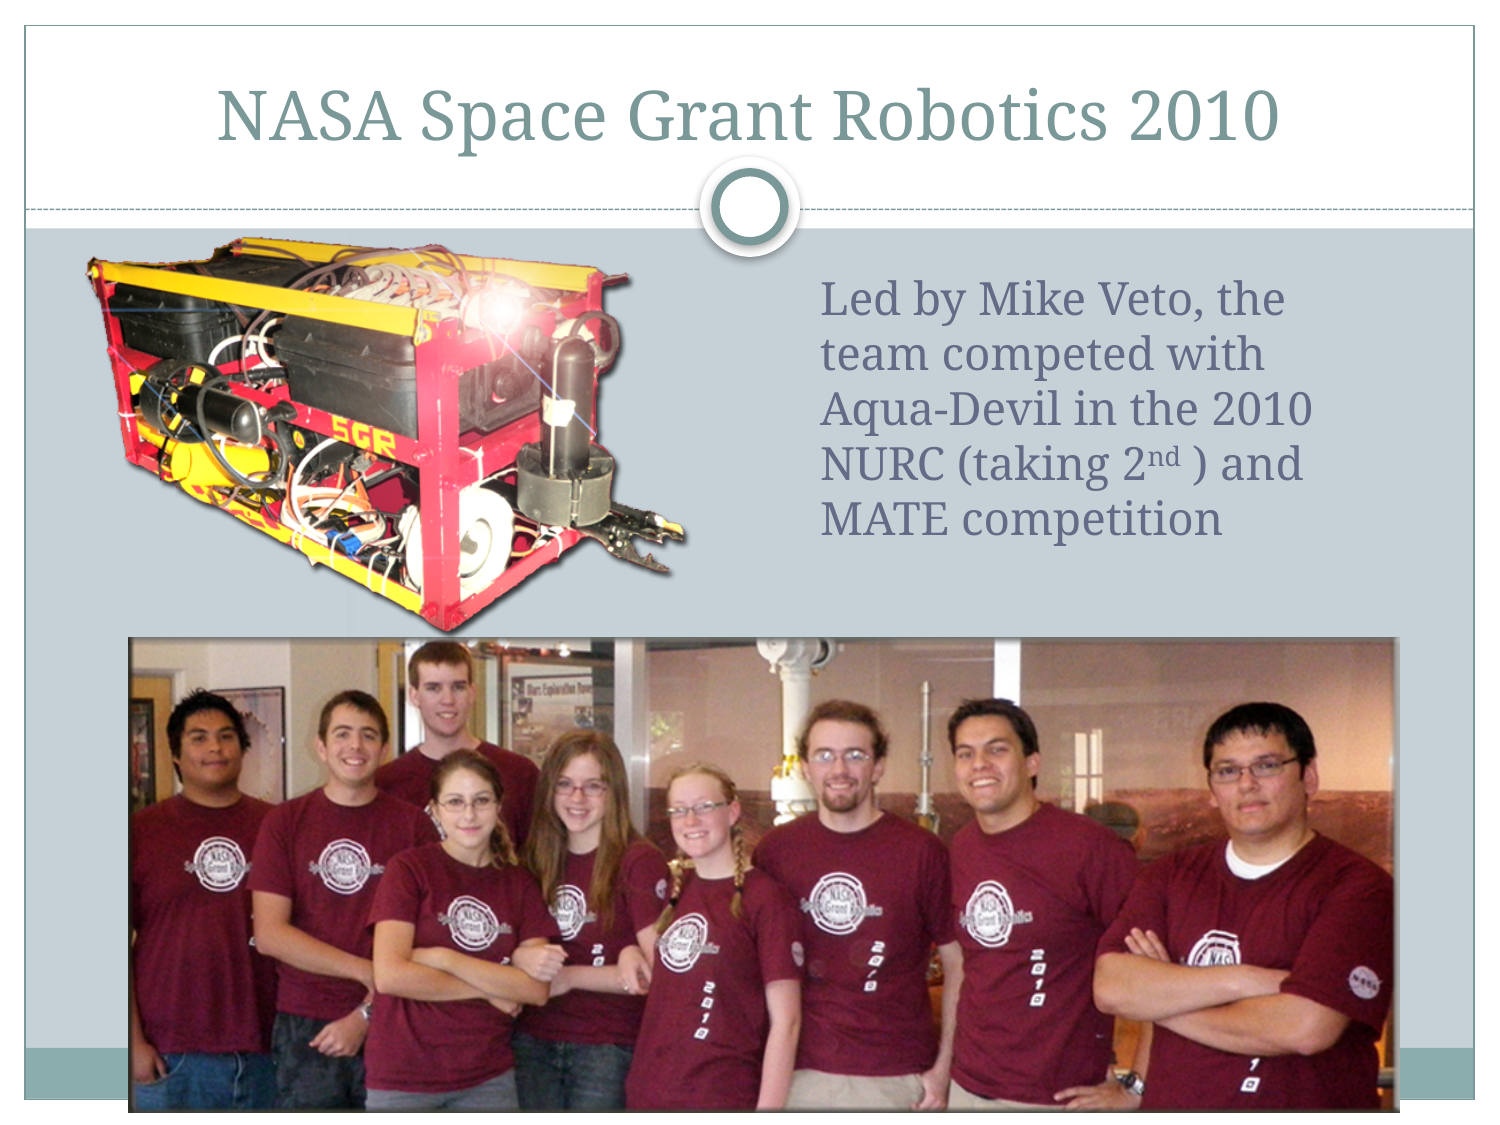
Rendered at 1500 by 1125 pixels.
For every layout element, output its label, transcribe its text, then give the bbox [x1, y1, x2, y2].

picture [74, 229, 1400, 1113]
list Led by Mike Veto, the team competed with Aqua-Devil in the 2010 NURC (taking 2nd ) and MATE competition [730, 262, 1400, 636]
title NASA Space Grant Robotics 2010 [49, 37, 1450, 162]
